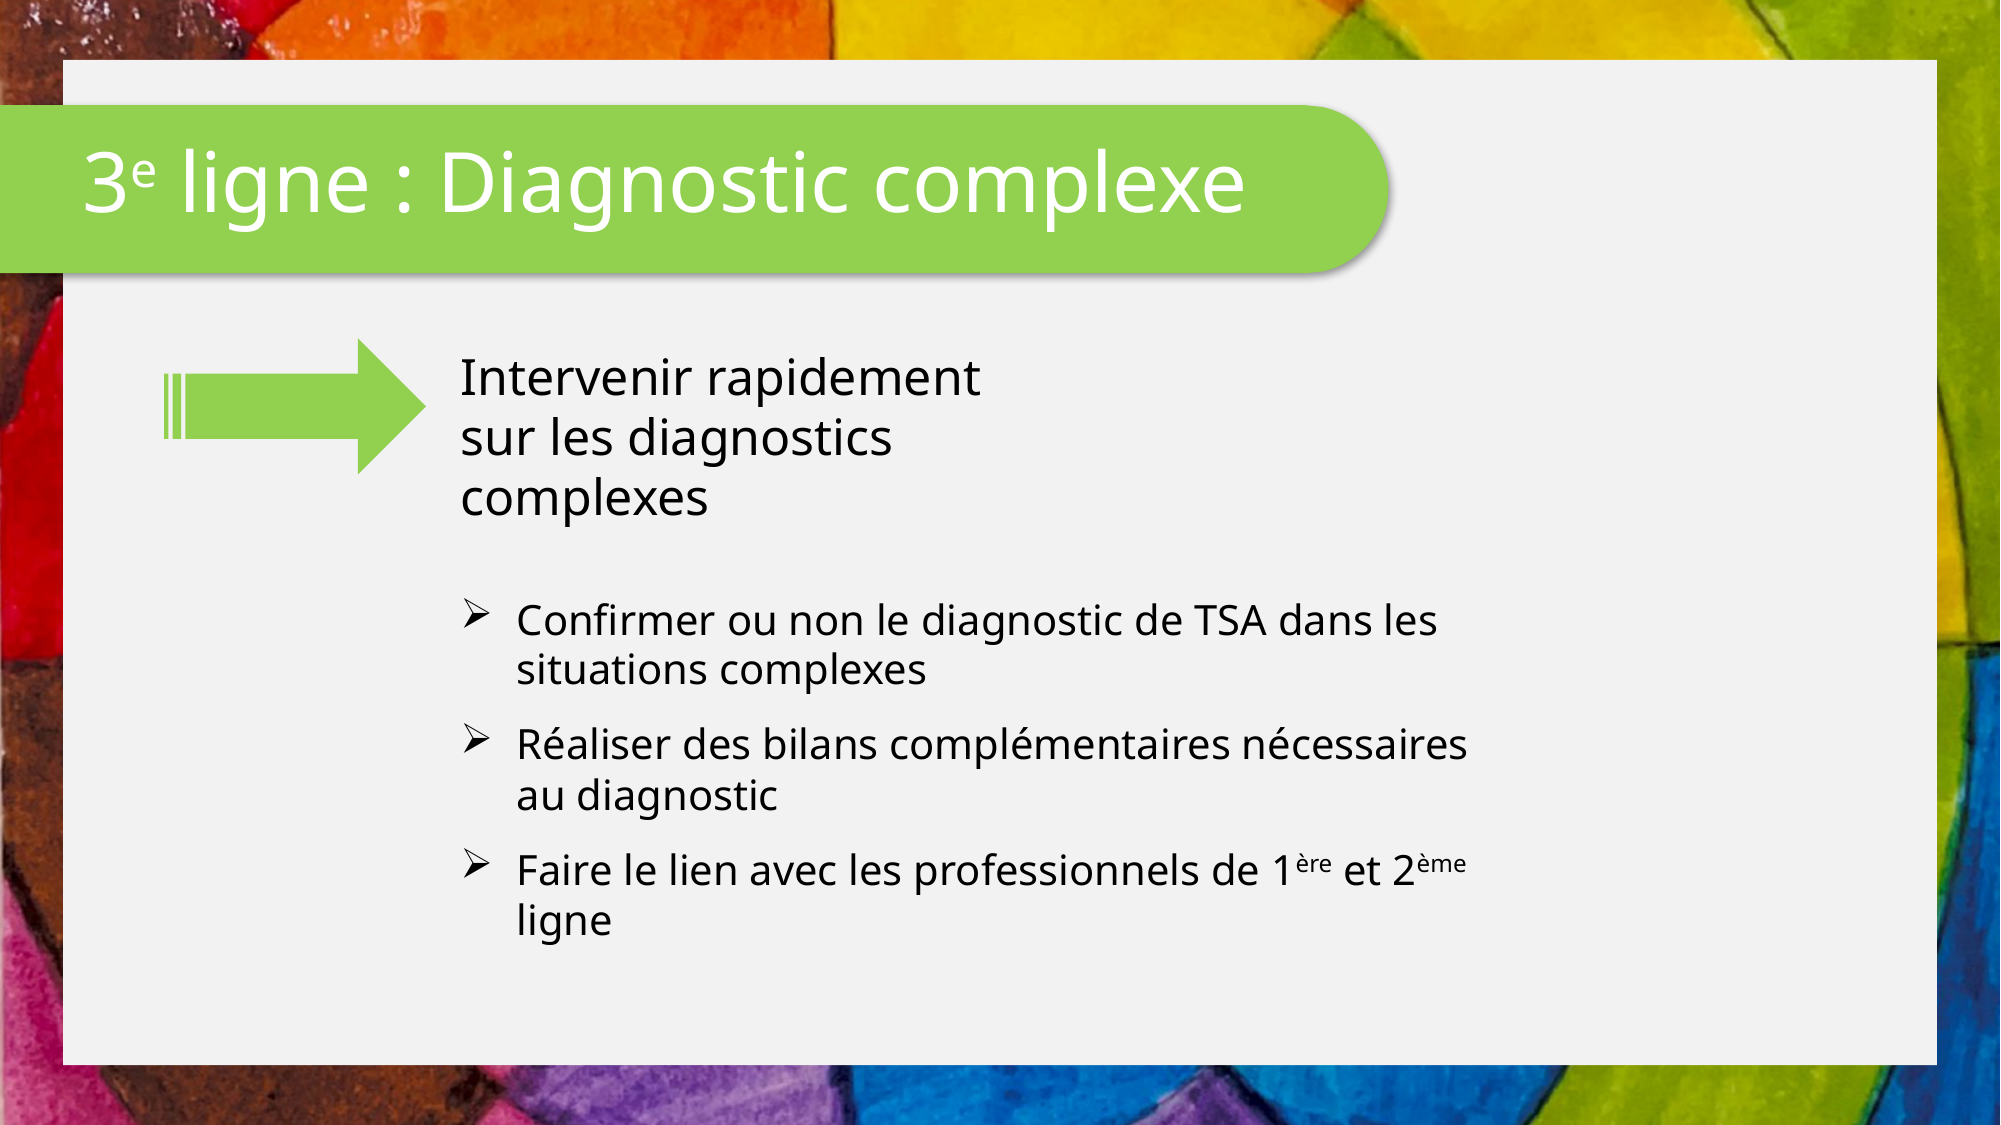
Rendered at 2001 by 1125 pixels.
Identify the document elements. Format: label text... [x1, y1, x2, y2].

picture [0, 0, 2000, 1125]
text_box [163, 372, 170, 441]
text_box Confirmer ou non le diagnostic de TSA dans les situations complexes Réaliser des bilans complémentaires nécessaires au diagnostic Faire le lien avec les professionnels de 1ère et 2ème ligne [445, 585, 1523, 1001]
text_box Intervenir rapidement sur les diagnostics complexes [445, 338, 1067, 533]
text_box 3e ligne : Diagnostic complexe [68, 121, 1700, 257]
text_box [0, 103, 1357, 275]
text_box [171, 334, 429, 479]
